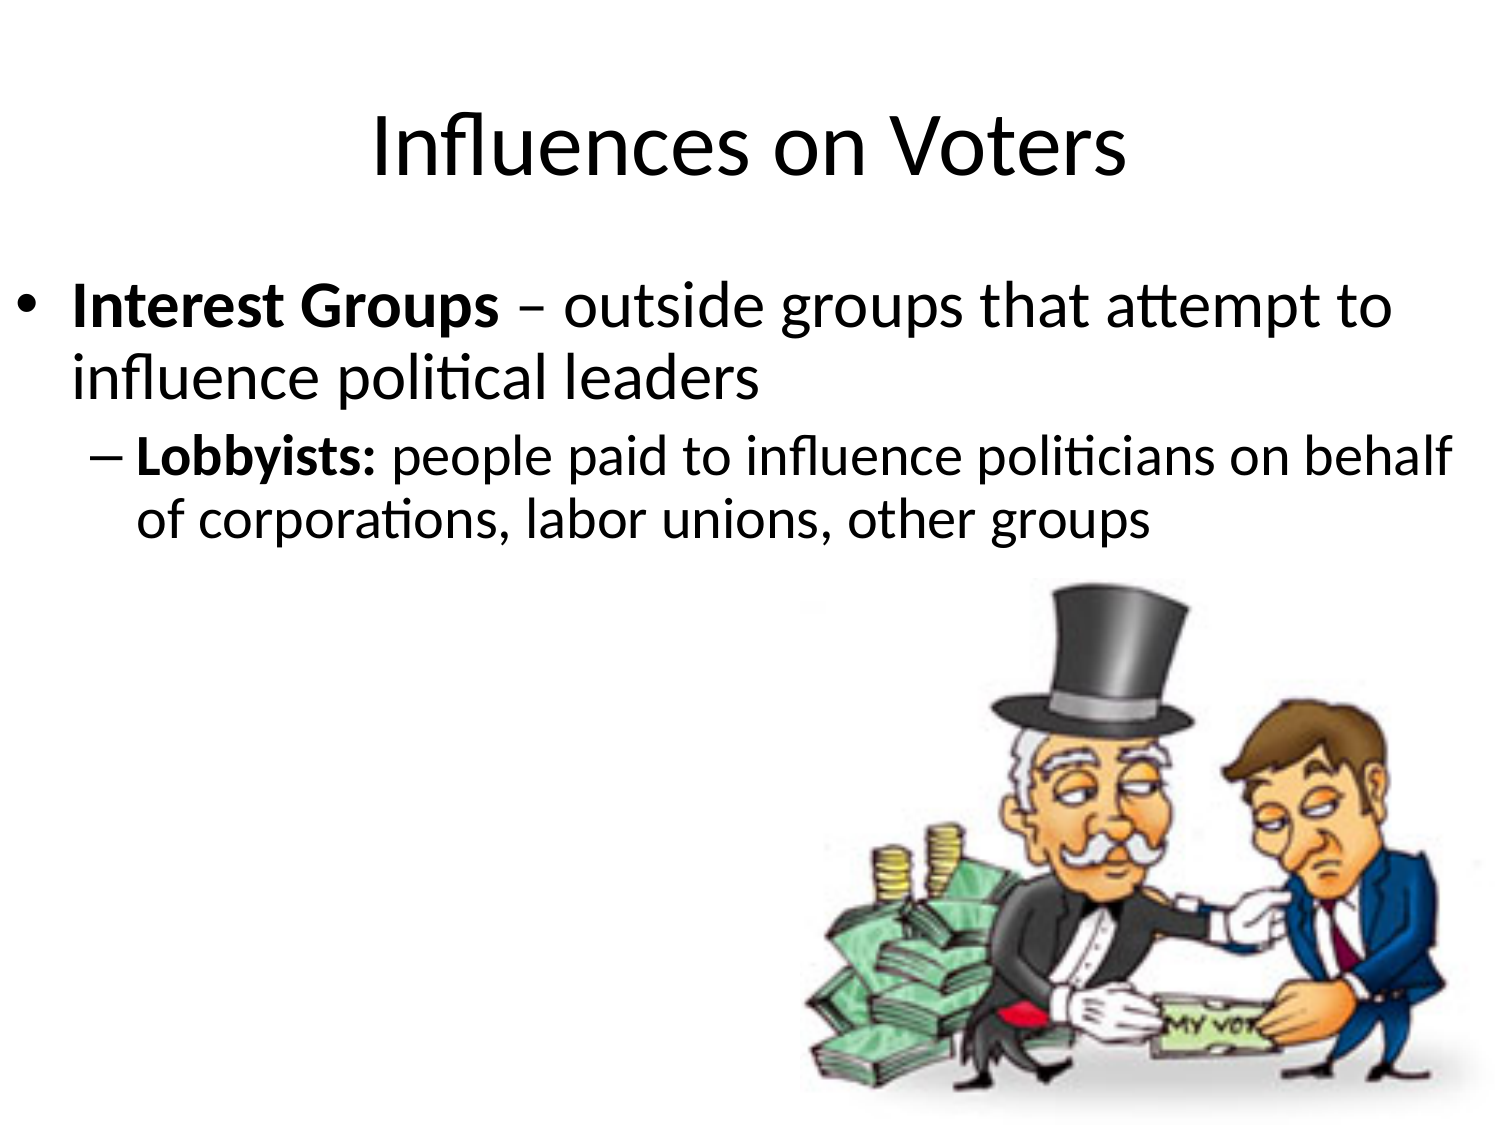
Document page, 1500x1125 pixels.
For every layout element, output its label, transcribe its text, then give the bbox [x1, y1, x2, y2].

list Interest Groups – outside groups that attempt to influence political leaders Lobbyists: people paid to influence politicians on behalf of corporations, labor unions, other groups [0, 262, 1500, 1063]
title Influences on Voters [75, 45, 1425, 233]
picture [799, 578, 1499, 1125]
